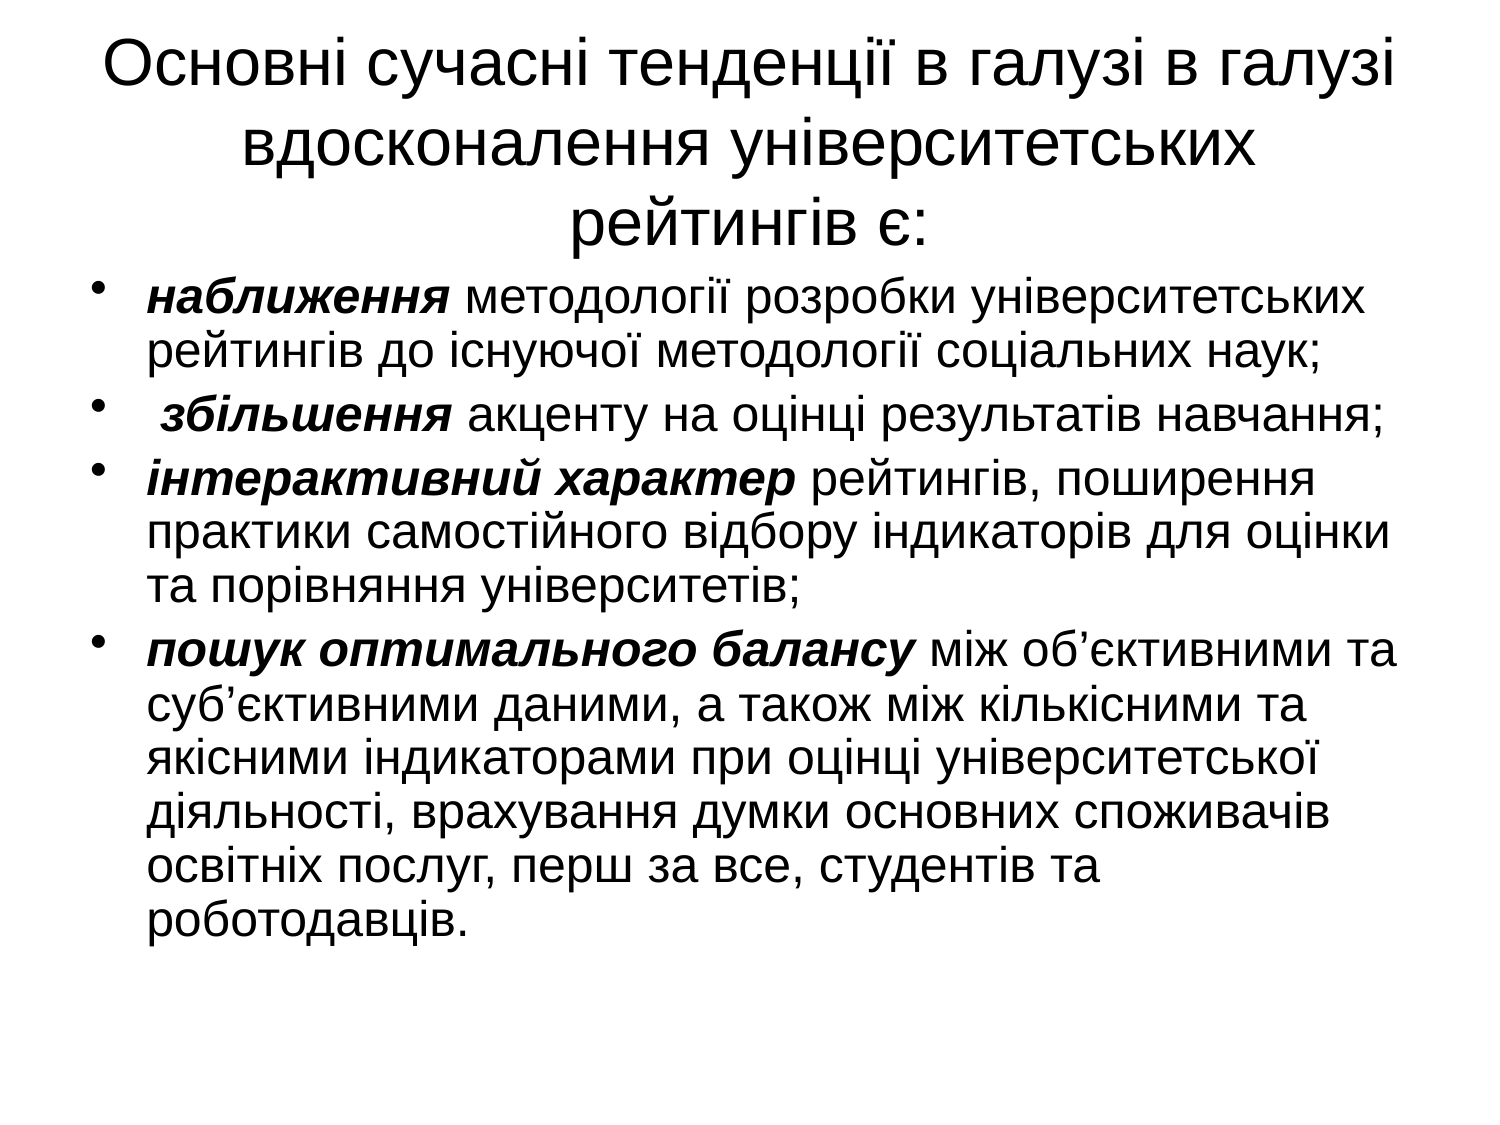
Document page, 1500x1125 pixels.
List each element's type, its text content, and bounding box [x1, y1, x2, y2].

list наближення методології розробки університетських рейтингів до існуючої методології соціальних наук; збільшення акценту на оцінці результатів навчання; інтерактивний характер рейтингів, поширення практики самостійного відбору індикаторів для оцінки та порівняння університетів; пошук оптимального балансу між об’єктивними та суб’єктивними даними, а також між кількісними та якісними індикаторами при оцінці університетської діяльності, врахування думки основних споживачів освітніх послуг, перш за все, студентів та роботодавців. [75, 262, 1425, 1005]
title Основні сучасні тенденції в галузі в галузі вдосконалення університетських рейтингів є: [75, 45, 1425, 233]
